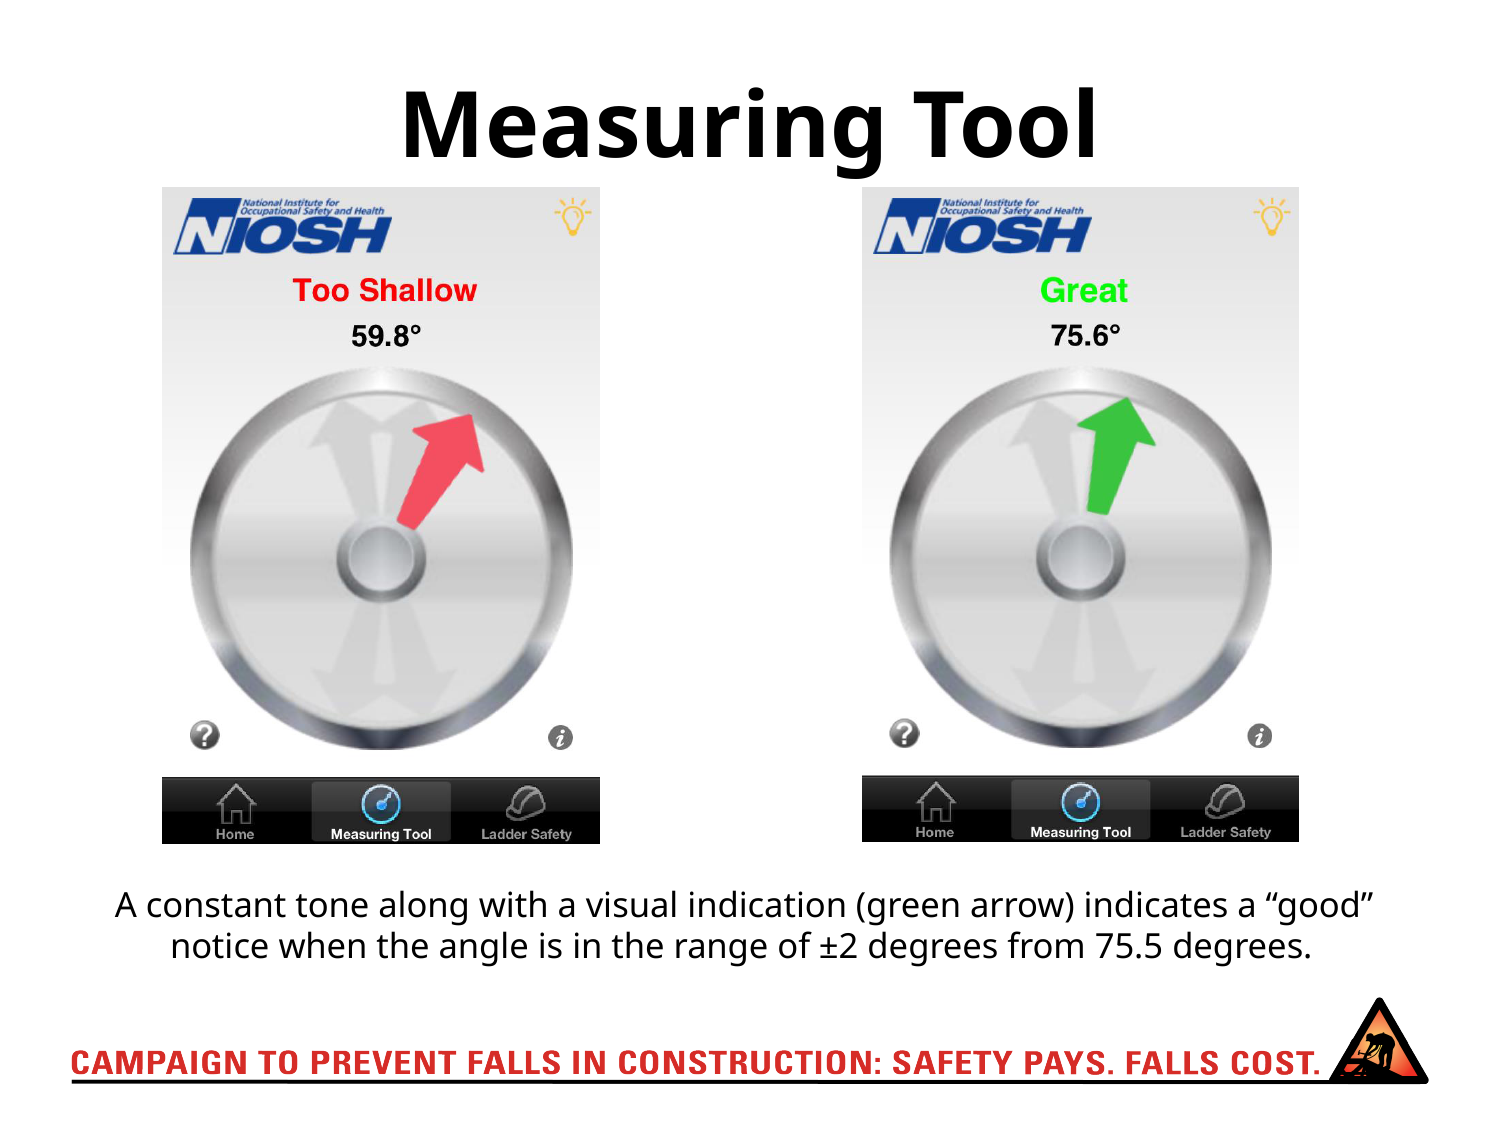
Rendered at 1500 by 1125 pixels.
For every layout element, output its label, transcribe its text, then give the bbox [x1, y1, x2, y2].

picture [69, 987, 1438, 1099]
title Measuring Tool [75, 37, 1425, 205]
list A constant tone along with a visual indication (green arrow) indicates a “good” notice when the angle is in the range of ±2 degrees from 75.5 degrees. [99, 875, 1450, 975]
picture [162, 187, 601, 844]
picture [862, 187, 1299, 842]
